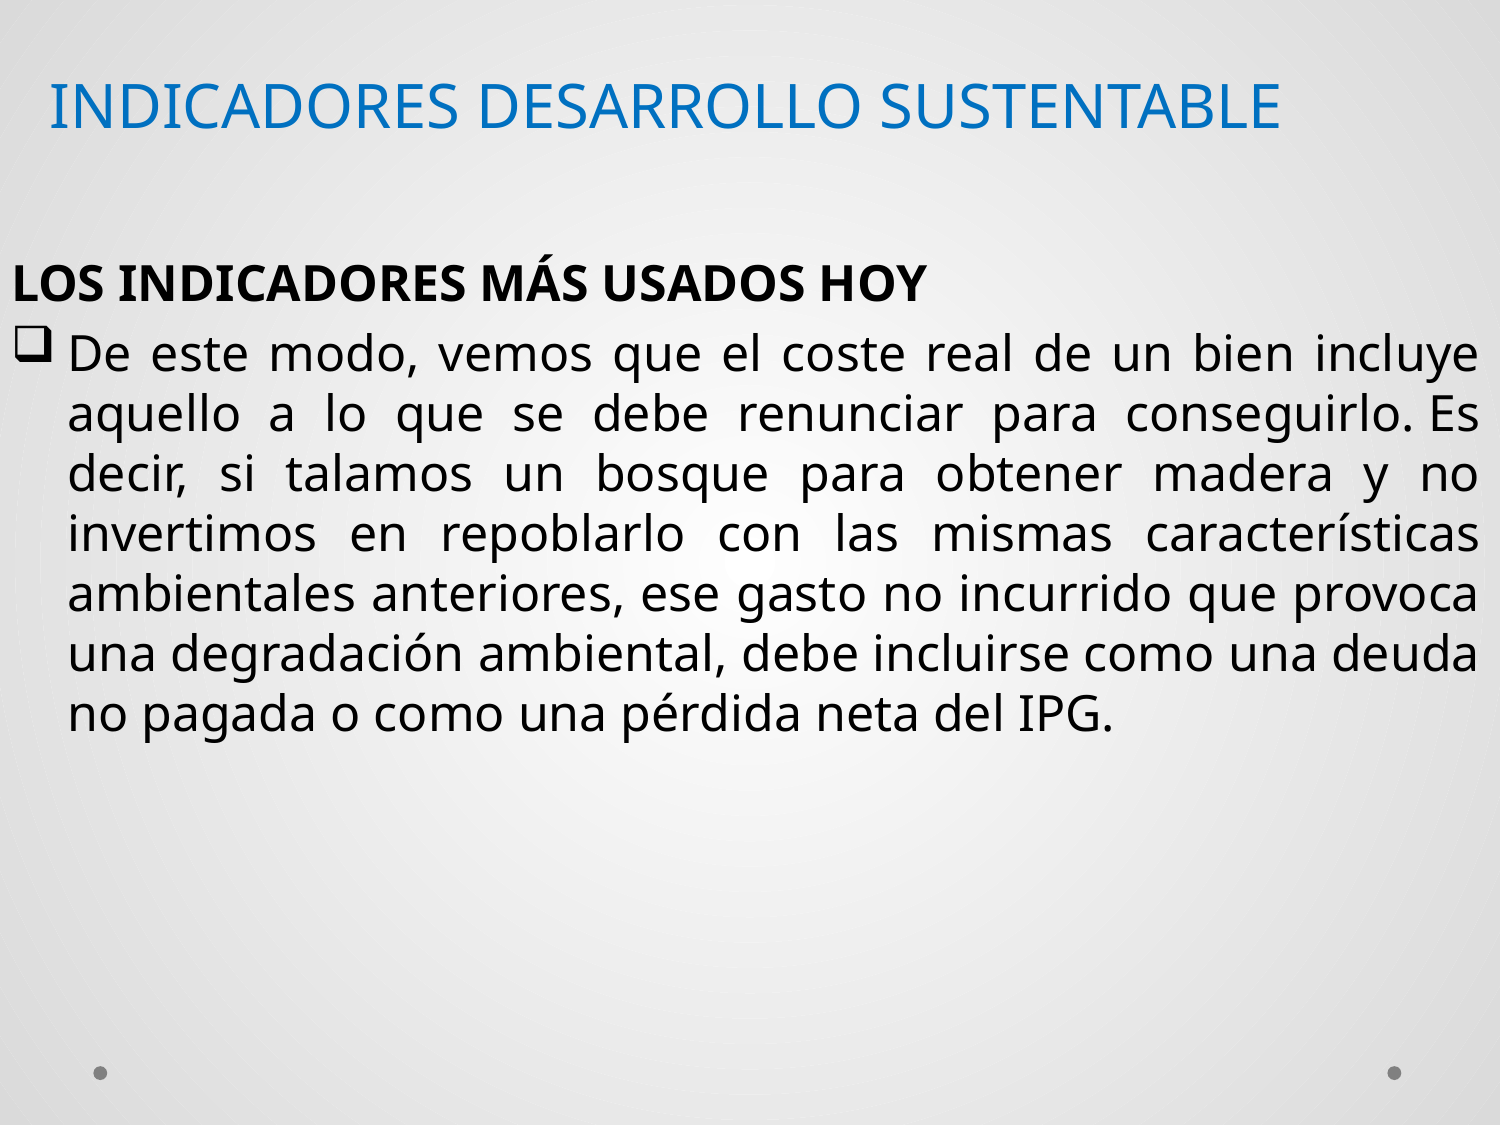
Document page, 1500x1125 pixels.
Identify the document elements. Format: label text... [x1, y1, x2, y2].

list LOS INDICADORES MÁS USADOS HOY De este modo, vemos que el coste real de un bien incluye aquello a lo que se debe renunciar para conseguirlo. Es decir, si talamos un bosque para obtener madera y no invertimos en repoblarlo con las mismas características ambientales anteriores, ese gasto no incurrido que provoca una degradación ambiental, debe incluirse como una deuda no pagada o como una pérdida neta del IPG. [0, 243, 1497, 1053]
text_box INDICADORES DESARROLLO SUSTENTABLE [35, 35, 1461, 173]
